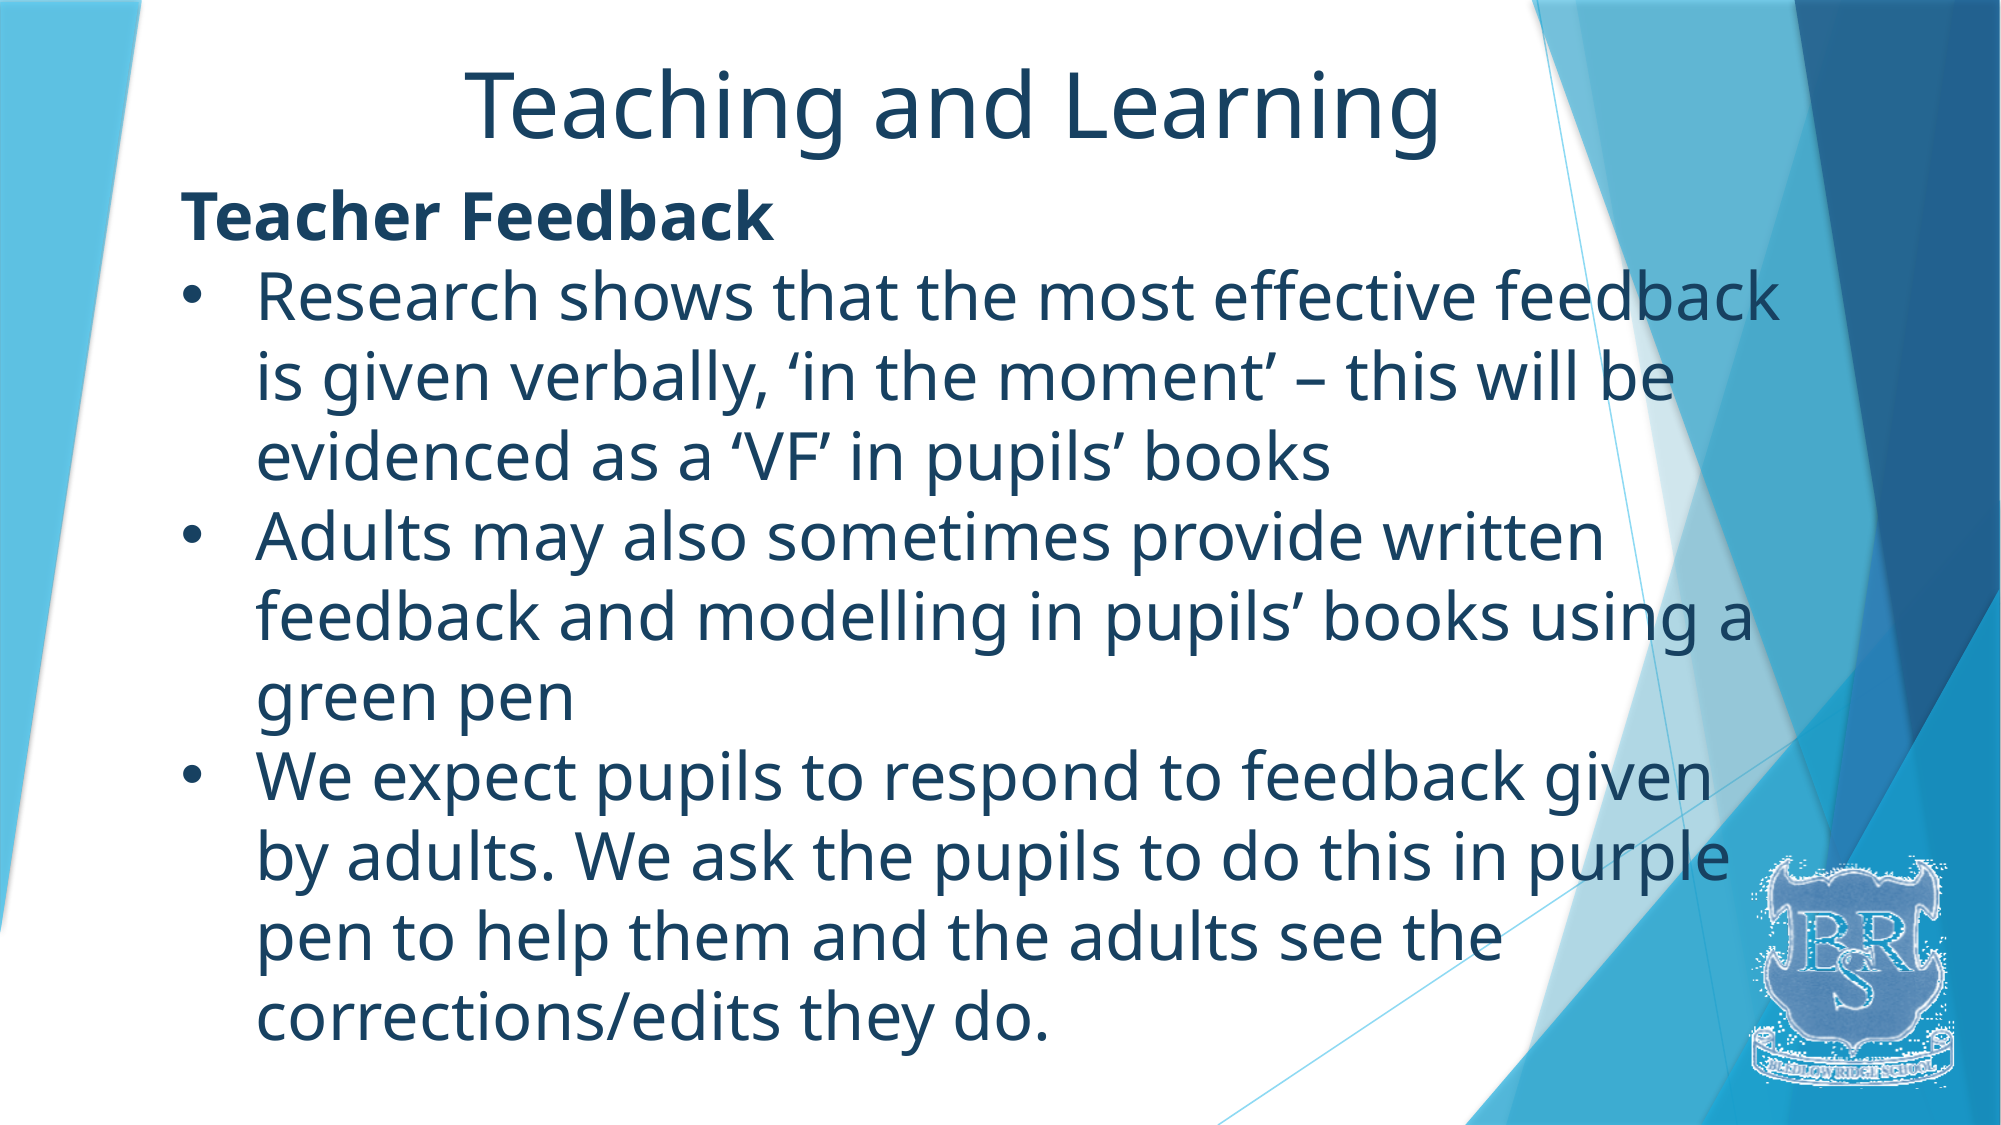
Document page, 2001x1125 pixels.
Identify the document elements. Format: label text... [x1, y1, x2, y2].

text_box Teaching and Learning [165, 21, 1768, 166]
picture [1744, 853, 1958, 1090]
text_box [0, 1, 140, 933]
text_box Teacher Feedback Research shows that the most effective feedback is given verbally, ‘in the moment’ – this will be evidenced as a ‘VF’ in pupils’ books Adults may also sometimes provide written feedback and modelling in pupils’ books using a green pen We expect pupils to respond to feedback given by adults. We ask the pupils to do this in purple pen to help them and the adults see the corrections/edits they do. [165, 166, 1811, 1106]
